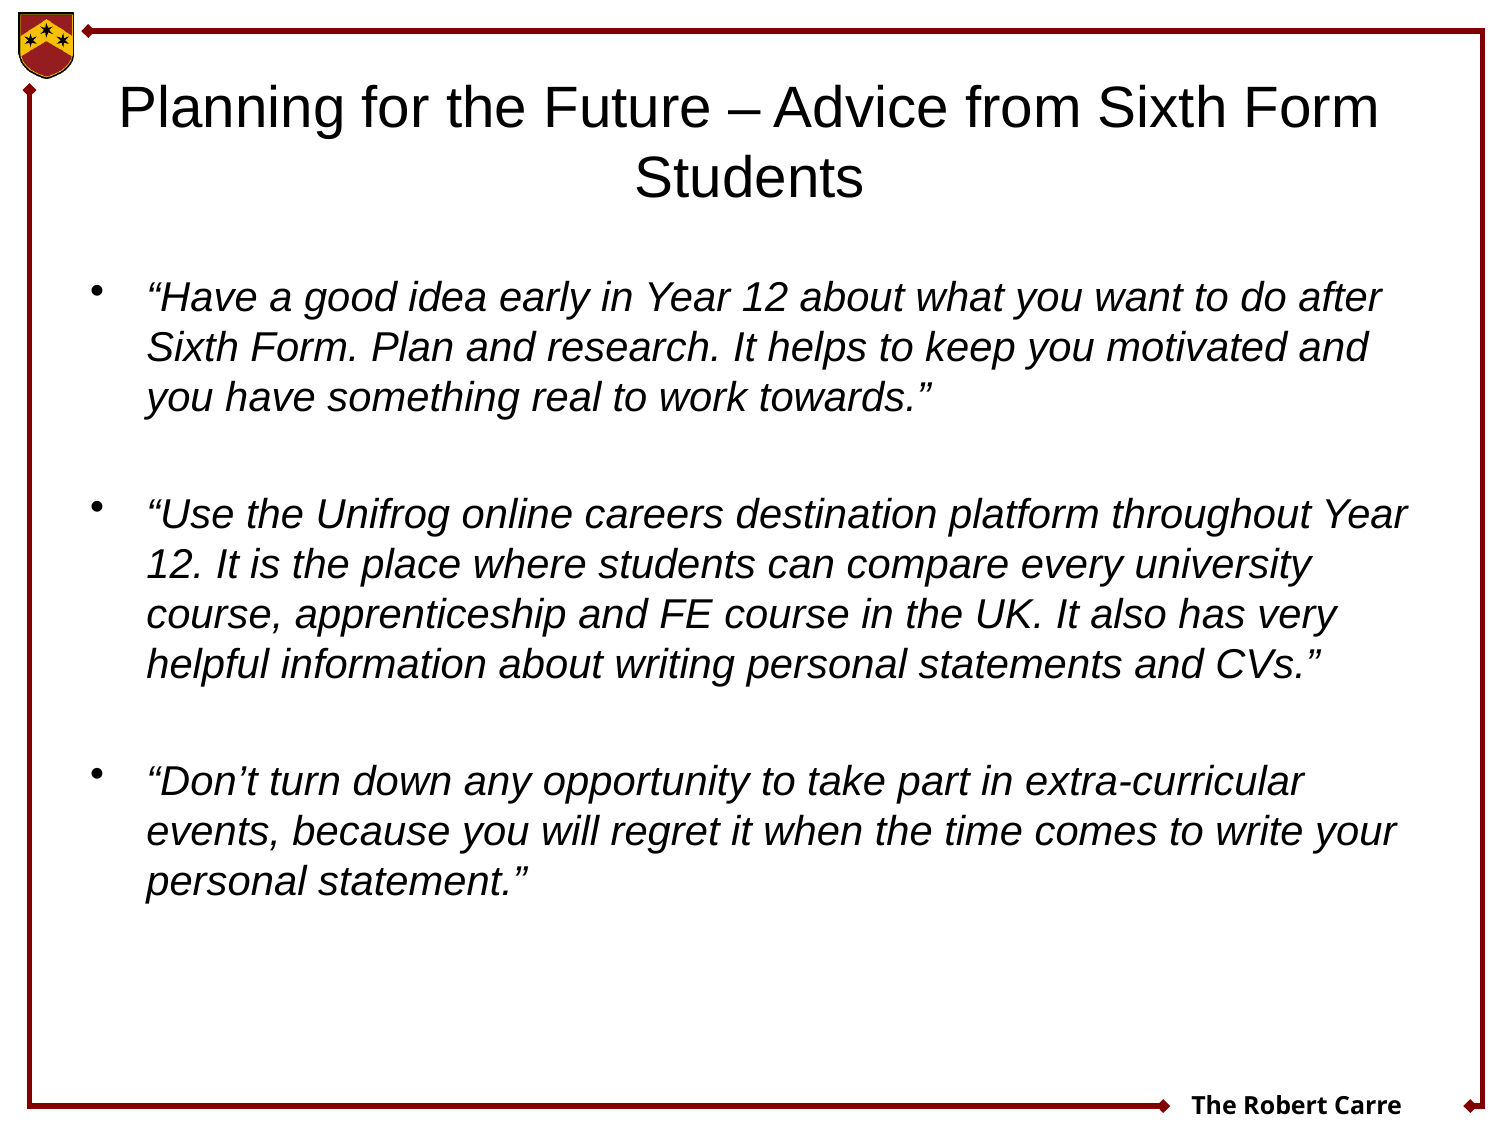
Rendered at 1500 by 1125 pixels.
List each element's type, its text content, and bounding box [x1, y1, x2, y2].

title Planning for the Future – Advice from Sixth Form Students [75, 45, 1425, 233]
list “Have a good idea early in Year 12 about what you want to do after Sixth Form. Plan and research. It helps to keep you motivated and you have something real to work towards.” “Use the Unifrog online careers destination platform throughout Year 12. It is the place where students can compare every university course, apprenticeship and FE course in the UK. It also has very helpful information about writing personal statements and CVs.” “Don’t turn down any opportunity to take part in extra-curricular events, because you will regret it when the time comes to write your personal statement.” [75, 262, 1425, 1005]
picture [18, 12, 74, 79]
